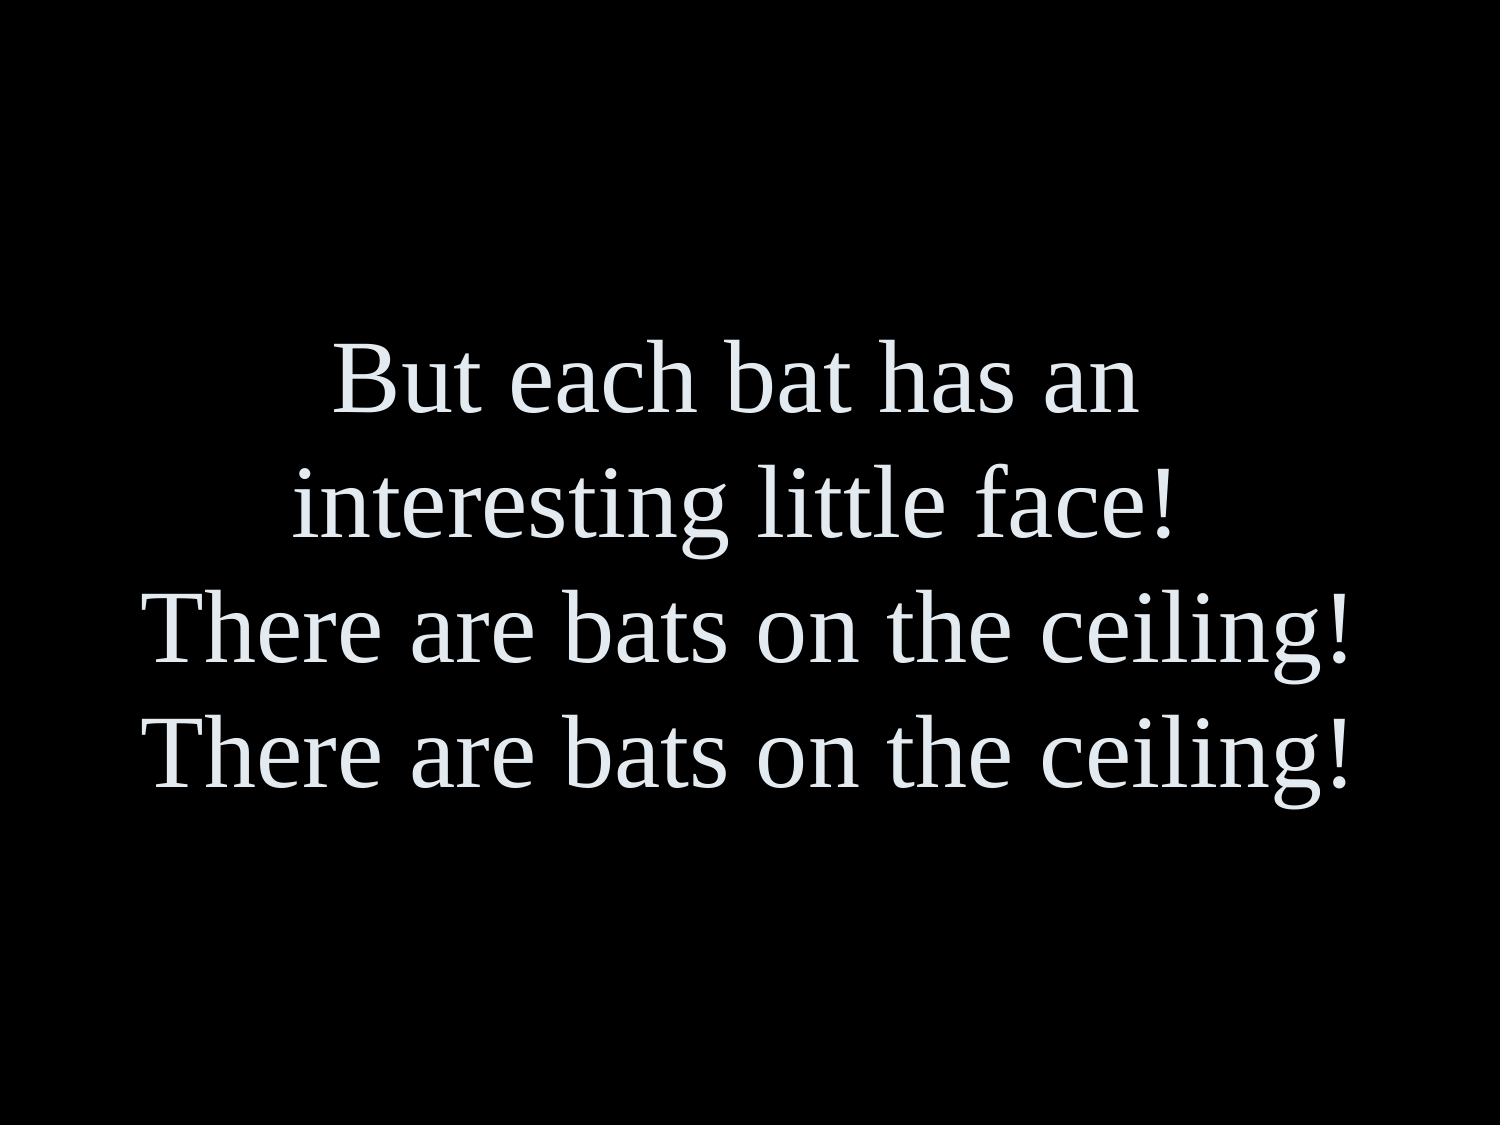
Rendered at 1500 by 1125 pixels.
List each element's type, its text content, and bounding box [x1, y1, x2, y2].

text_box But each bat has an interesting little face! There are bats on the ceiling! There are bats on the ceiling! [112, 99, 1388, 1017]
